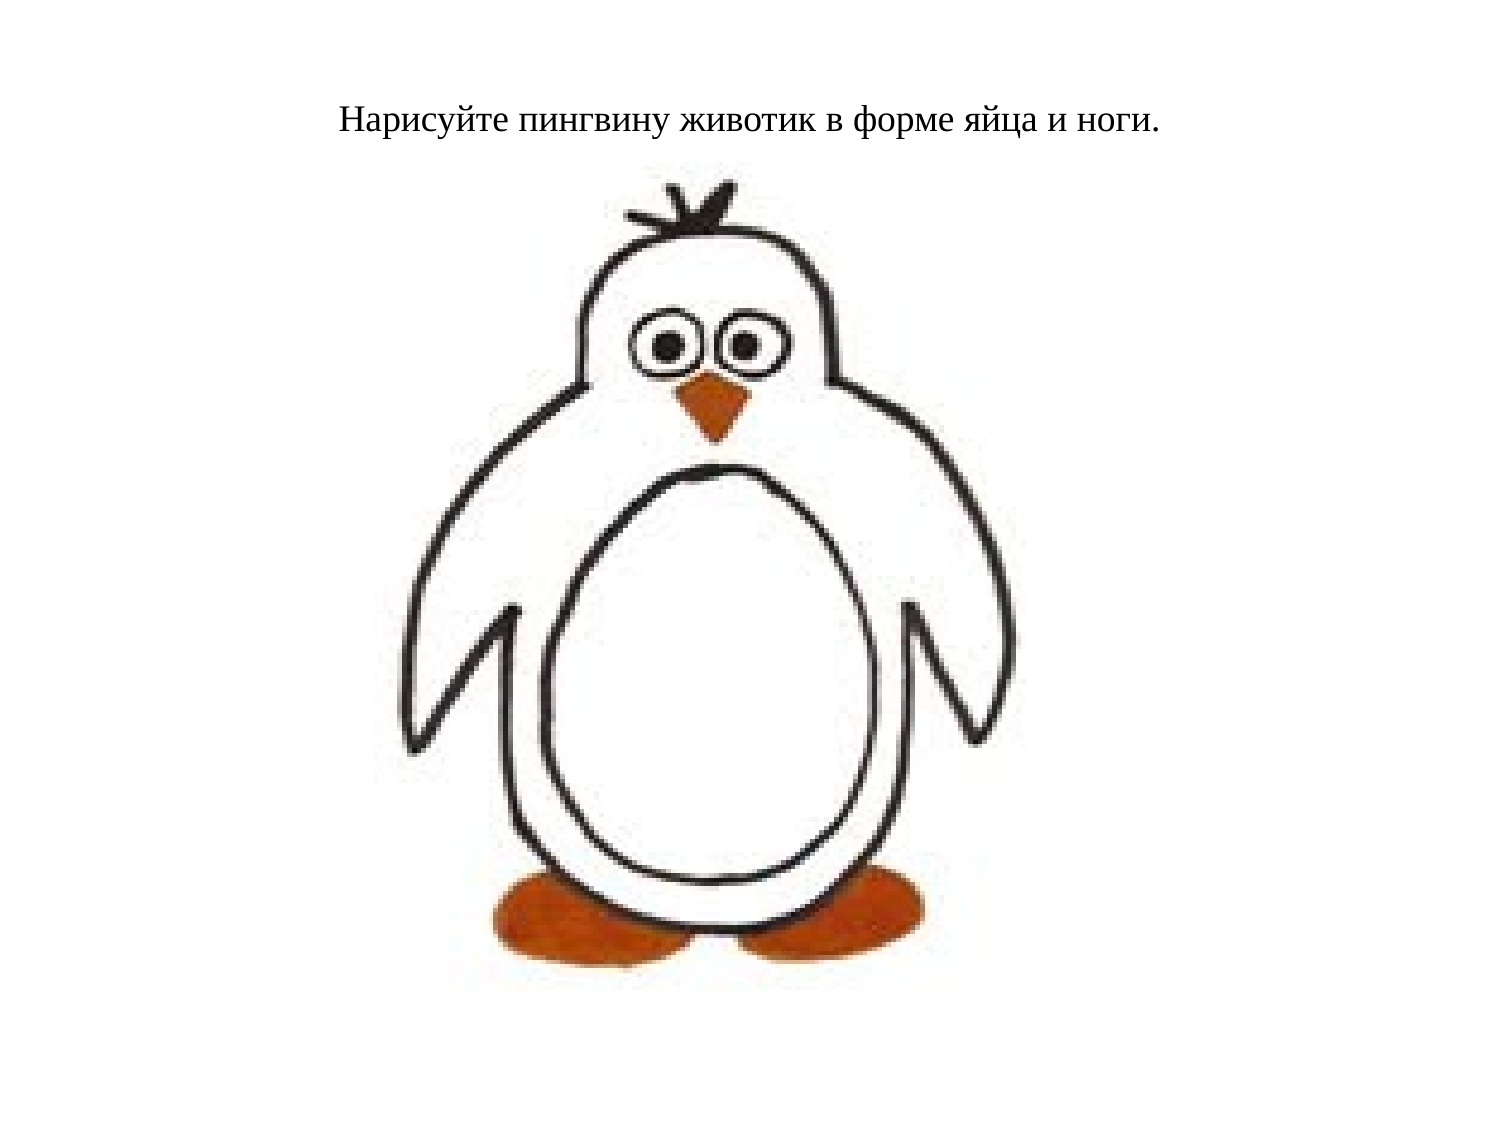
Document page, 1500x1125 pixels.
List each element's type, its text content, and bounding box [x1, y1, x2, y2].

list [371, 160, 1046, 1083]
title Нарисуйте пингвину животик в форме яйца и ноги. [75, 45, 1425, 233]
